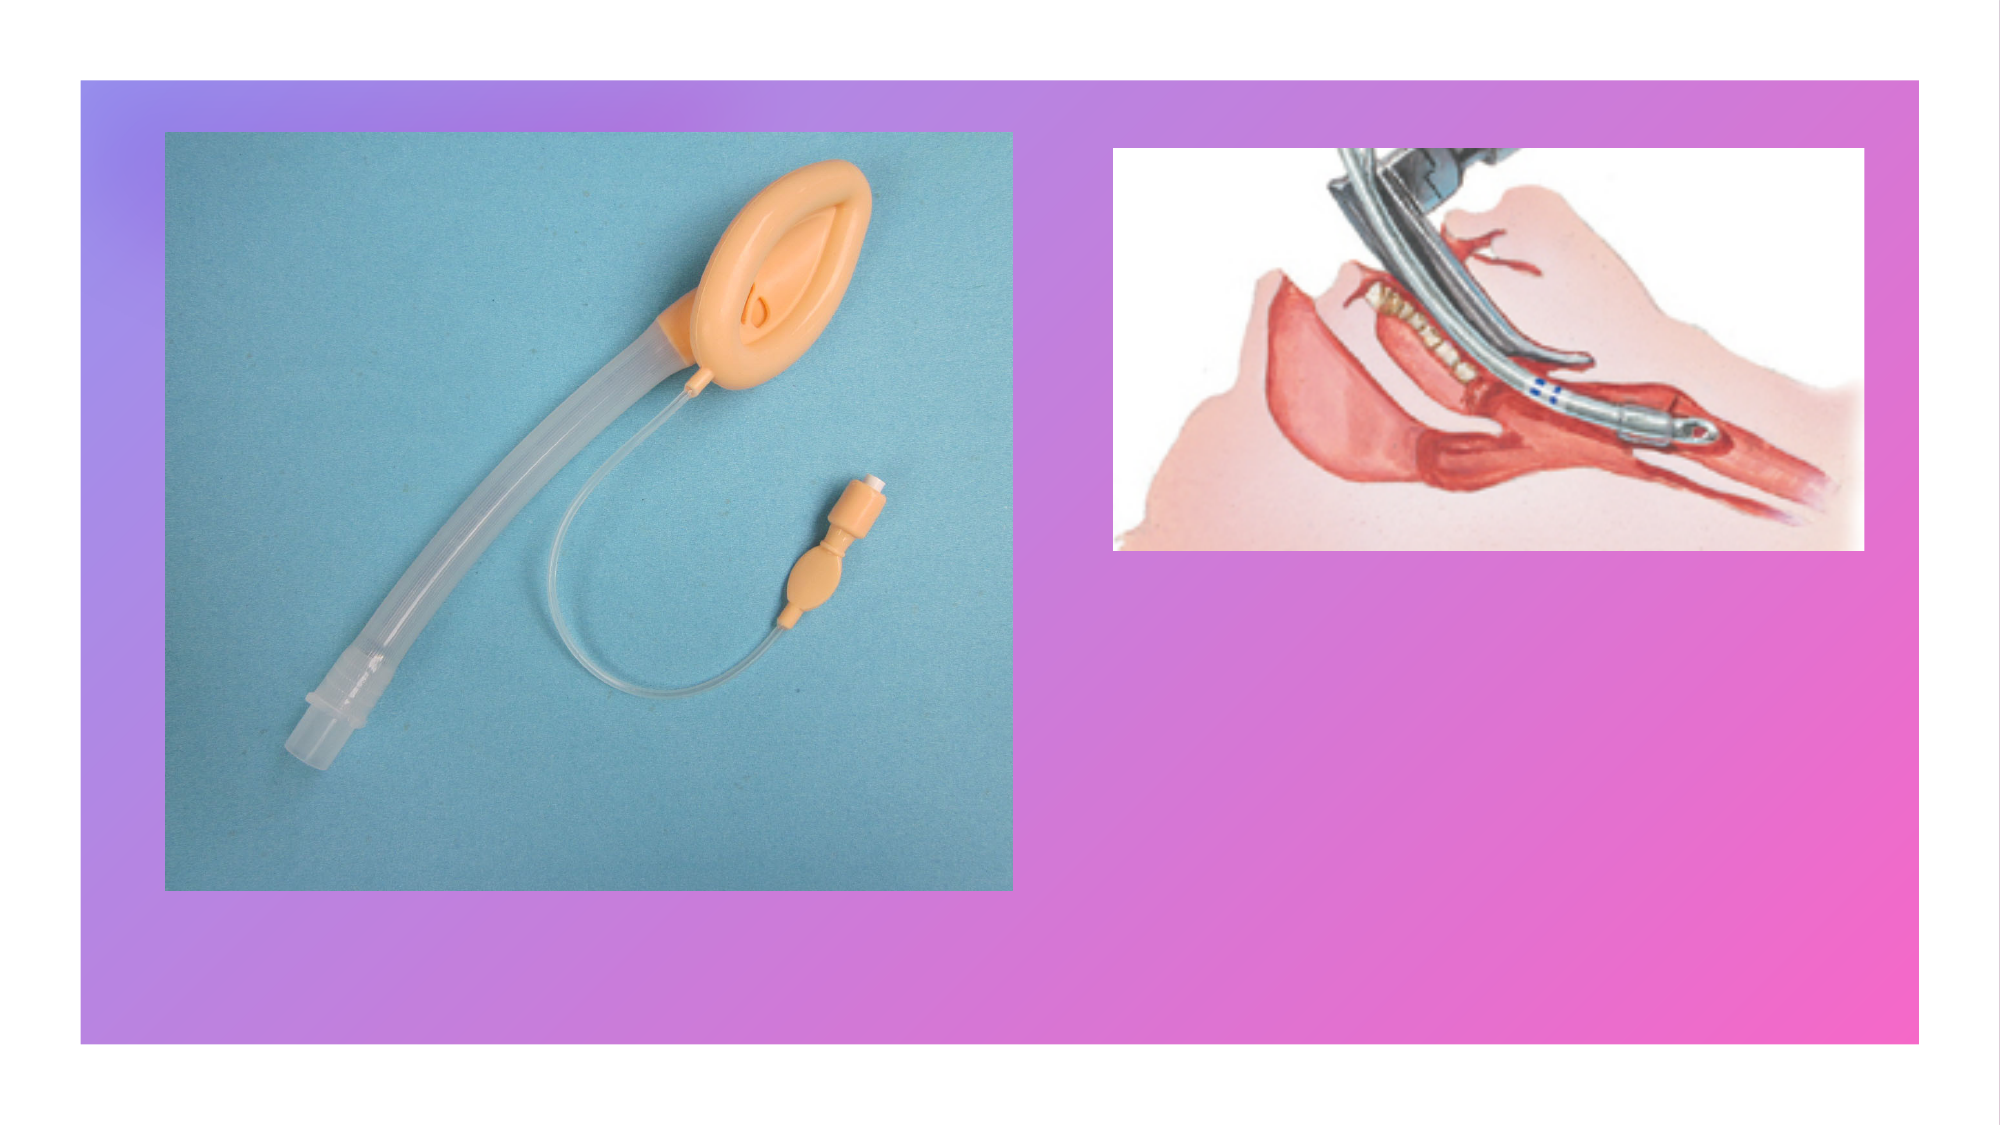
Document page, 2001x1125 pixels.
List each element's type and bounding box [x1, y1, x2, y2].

picture [1112, 148, 1865, 551]
picture [165, 132, 1013, 891]
